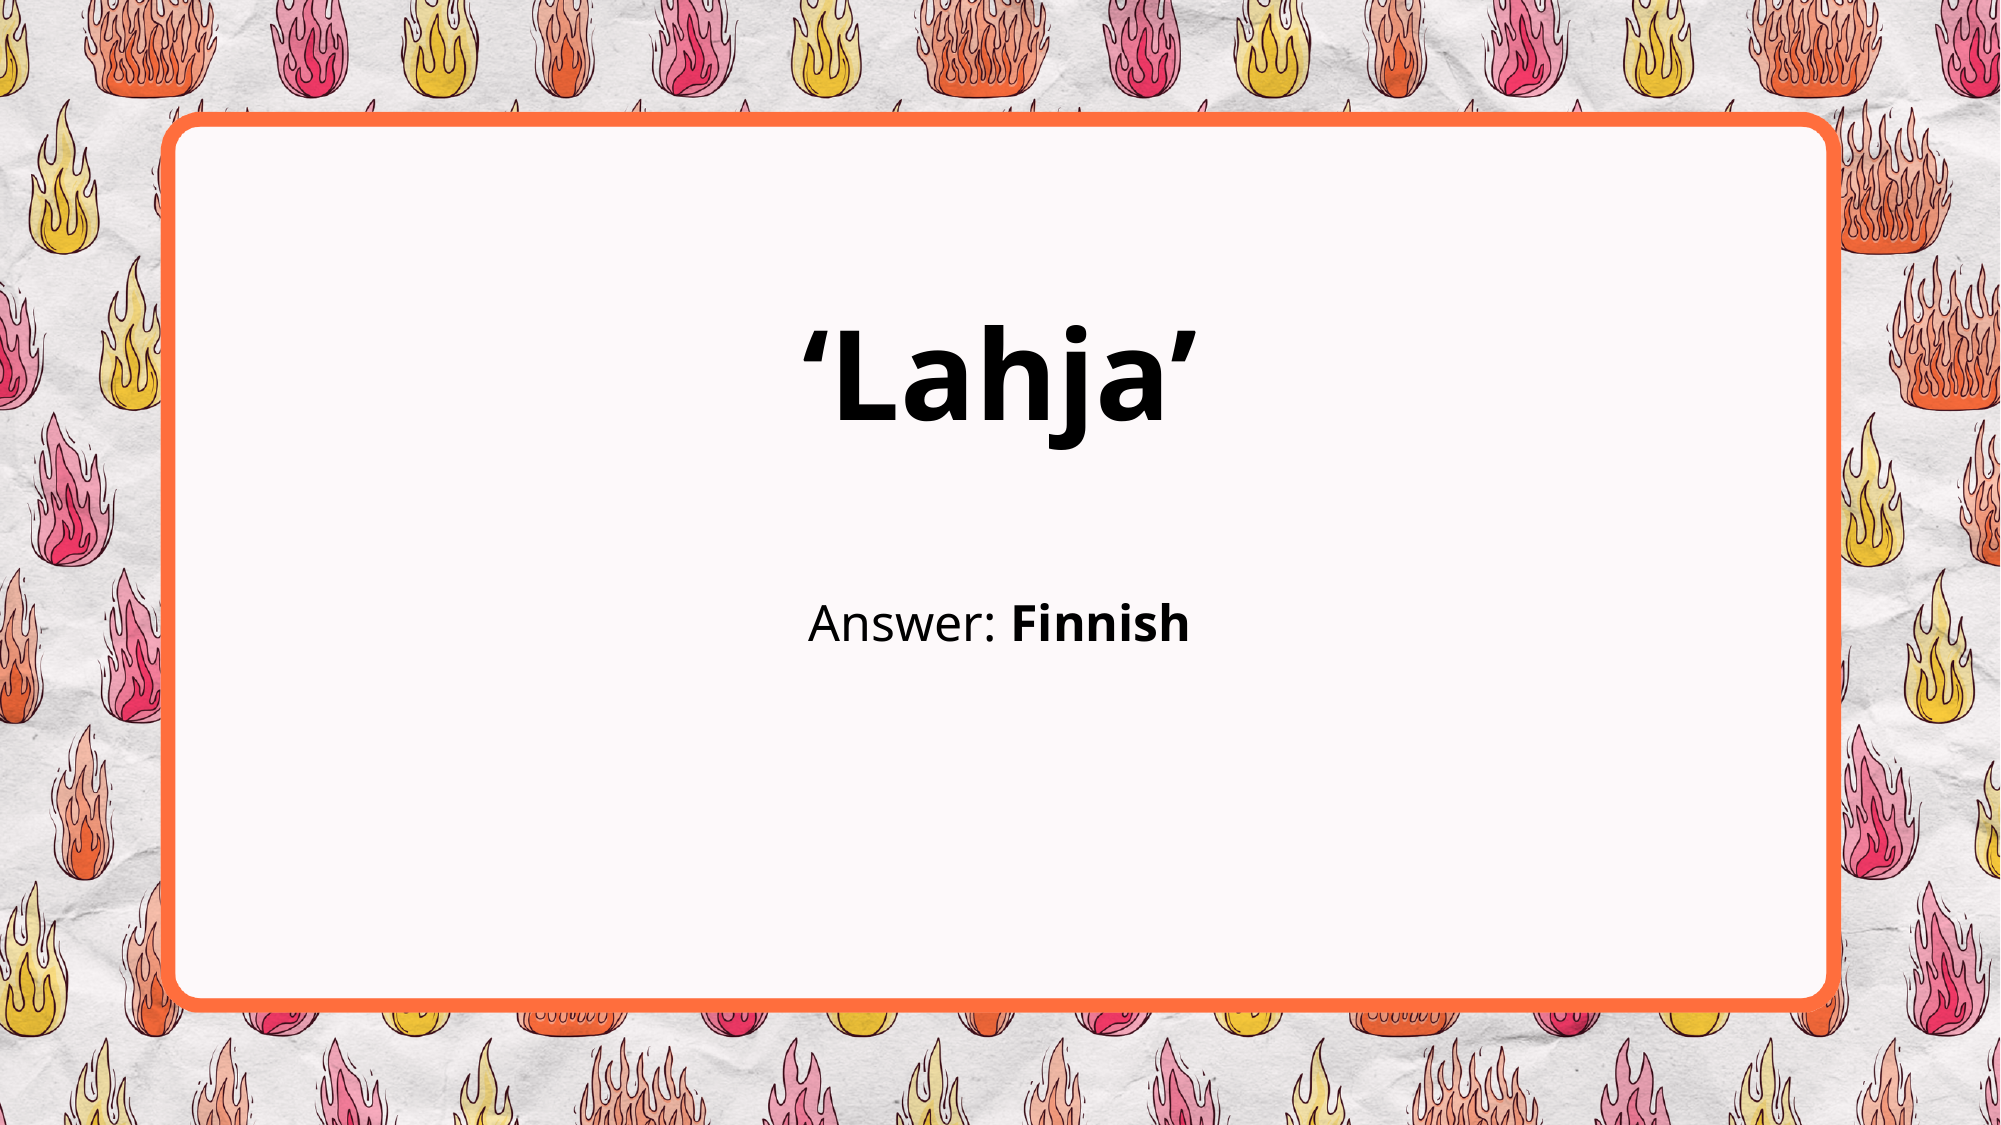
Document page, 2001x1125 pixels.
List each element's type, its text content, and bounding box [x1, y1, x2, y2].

picture [0, 0, 2001, 1125]
subtitle Answer: Finnish [249, 590, 1750, 863]
title ‘Lahja’ [249, 184, 1750, 576]
